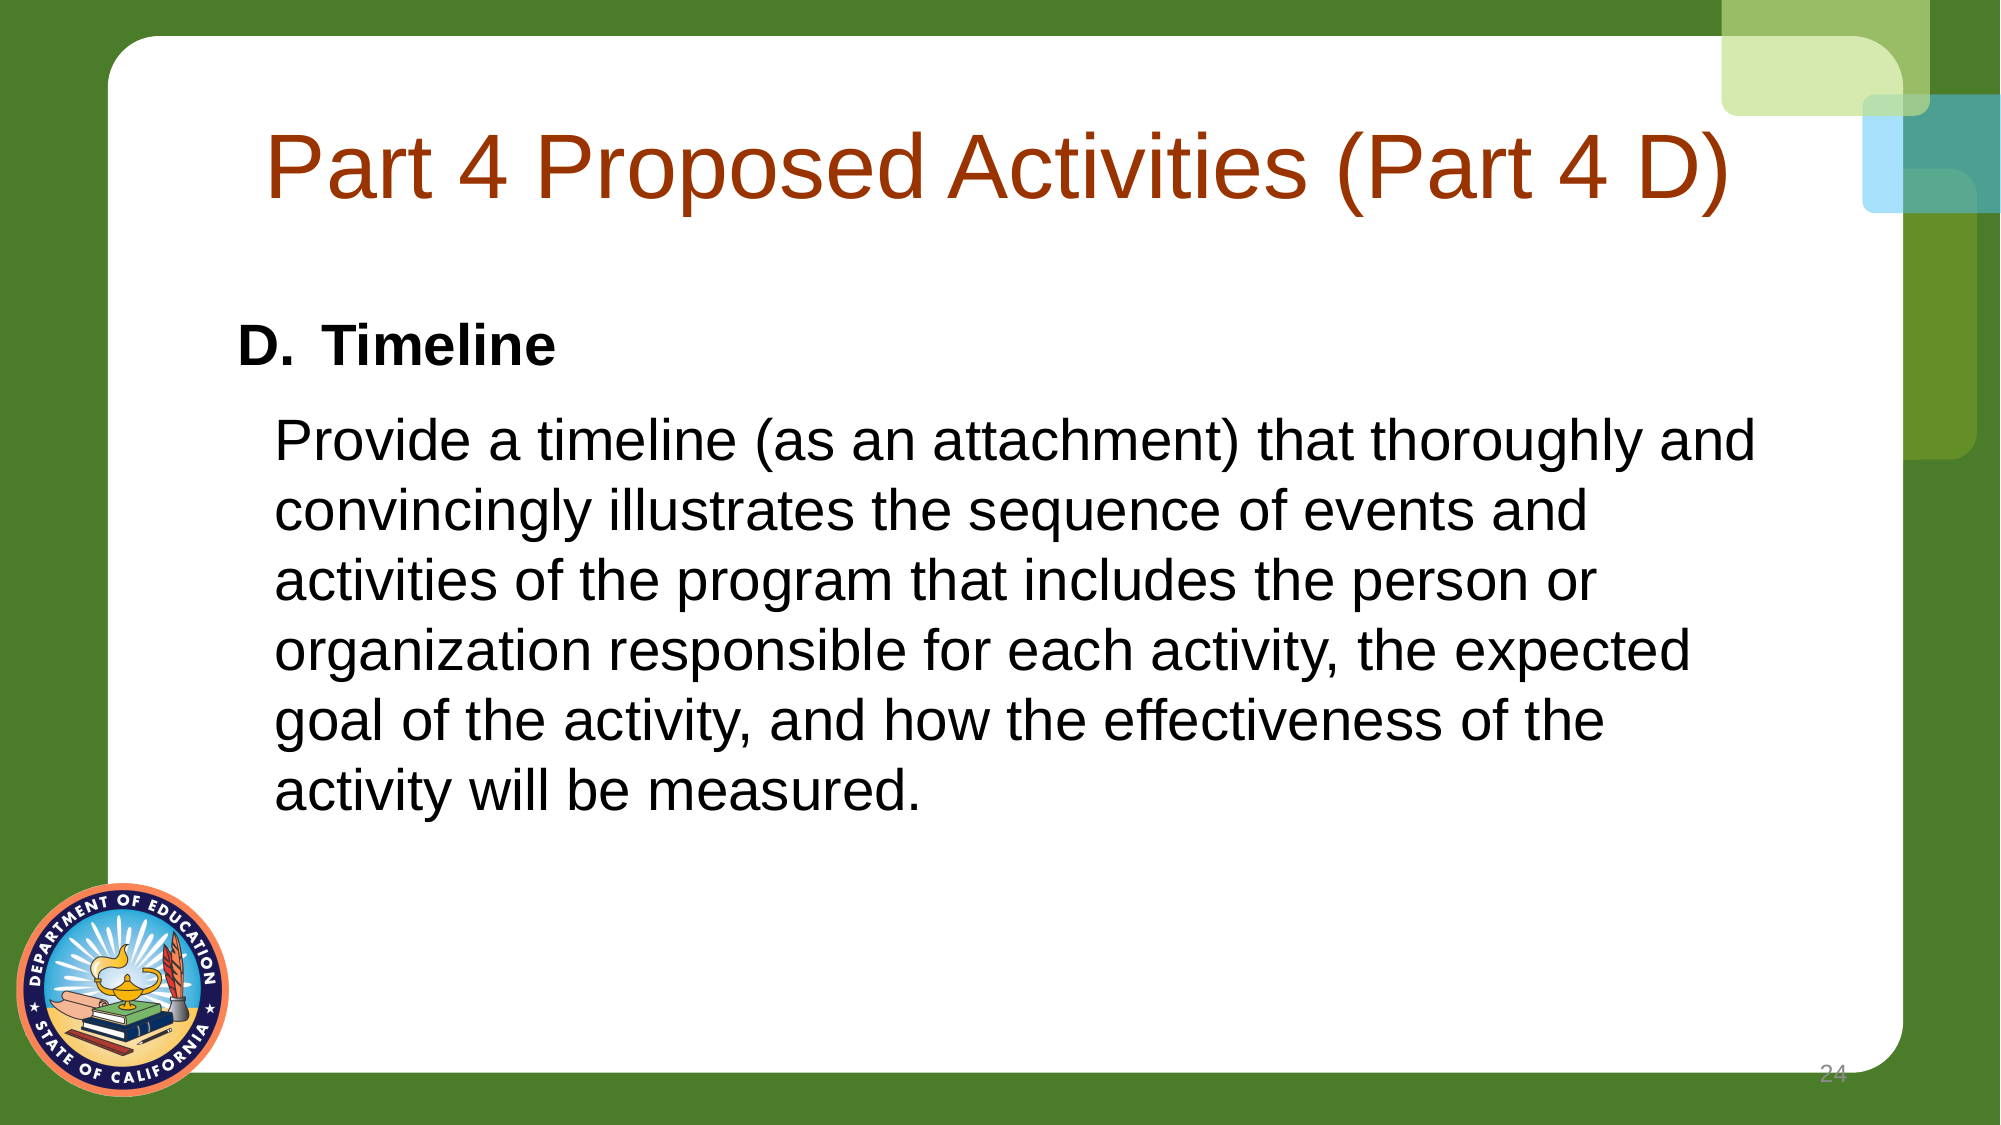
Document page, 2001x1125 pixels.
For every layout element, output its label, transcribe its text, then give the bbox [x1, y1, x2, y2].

picture [16, 883, 229, 1097]
slide_number 24 [1412, 1042, 1863, 1103]
list Timeline Provide a timeline (as an attachment) that thoroughly and convincingly illustrates the sequence of events and activities of the program that includes the person or organization responsible for each activity, the expected goal of the activity, and how the effectiveness of the activity will be measured. [222, 299, 1778, 1014]
title Part 4 Proposed Activities (Part 4 D) [222, 59, 1778, 278]
